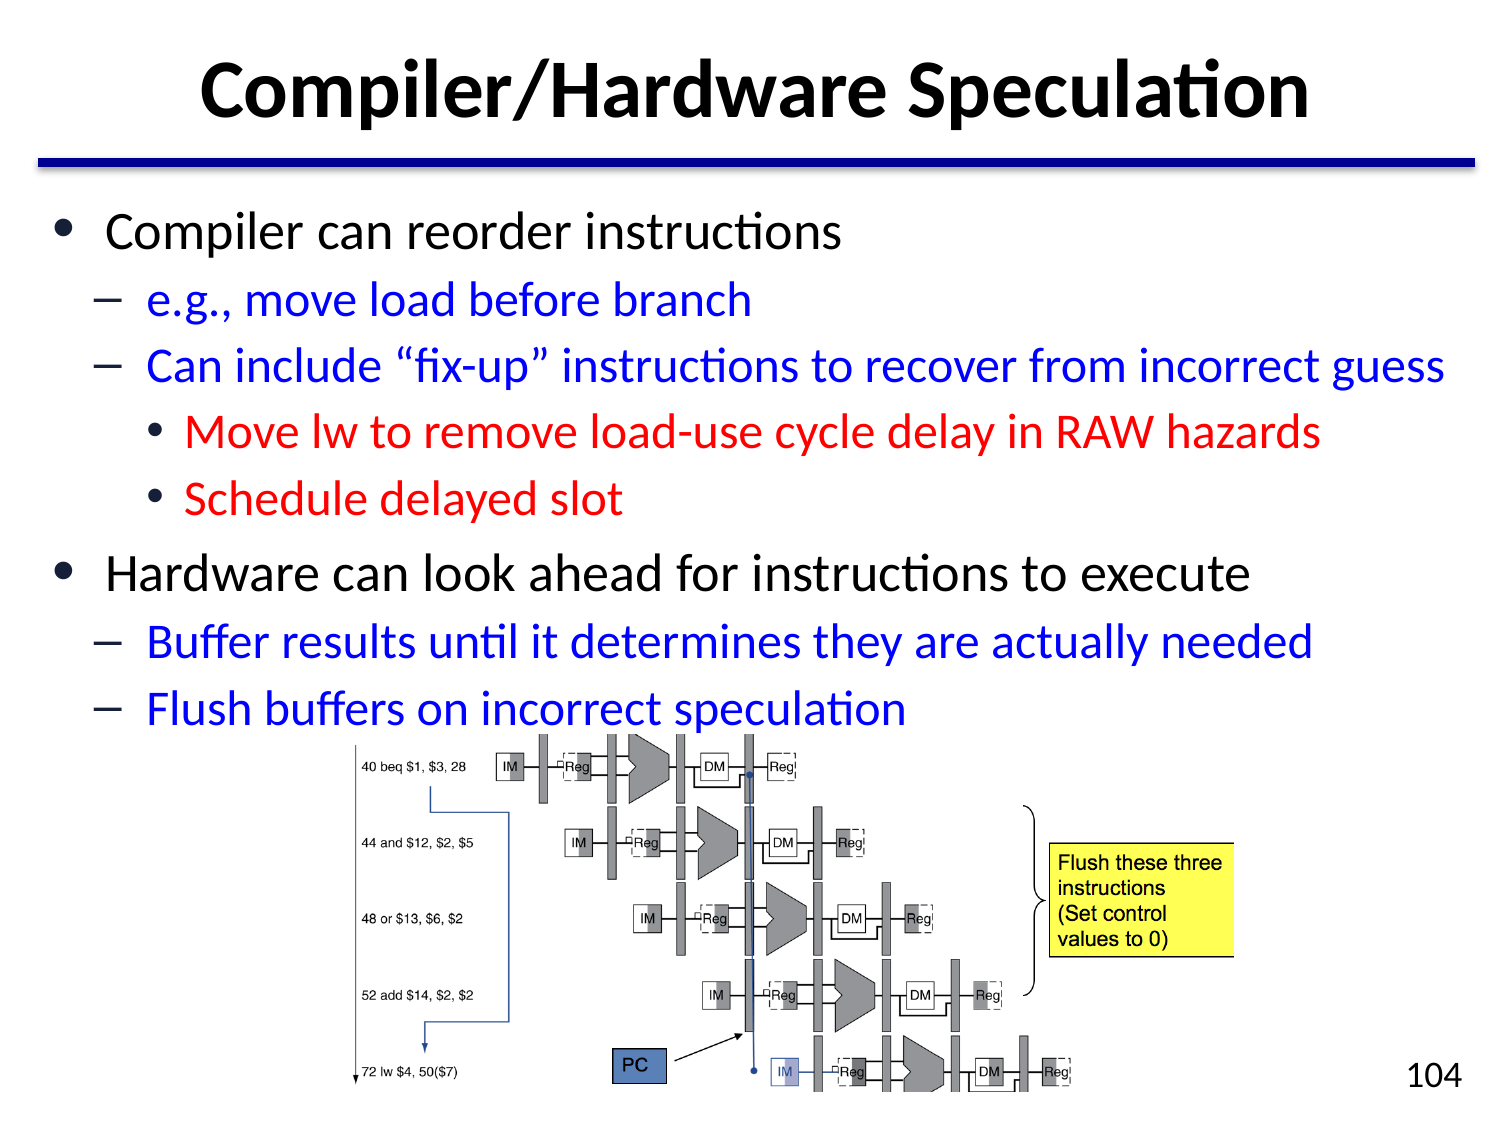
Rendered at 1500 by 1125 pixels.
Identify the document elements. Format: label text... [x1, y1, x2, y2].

list Compiler can reorder instructions e.g., move load before branch Can include “fix-up” instructions to recover from incorrect guess Move lw to remove load-use cycle delay in RAW hazards Schedule delayed slot Hardware can look ahead for instructions to execute Buffer results until it determines they are actually needed Flush buffers on incorrect speculation [37, 187, 1475, 1043]
picture [337, 734, 1234, 1093]
slide_number 104 [1127, 1042, 1478, 1103]
title Compiler/Hardware Speculation [37, 24, 1475, 143]
